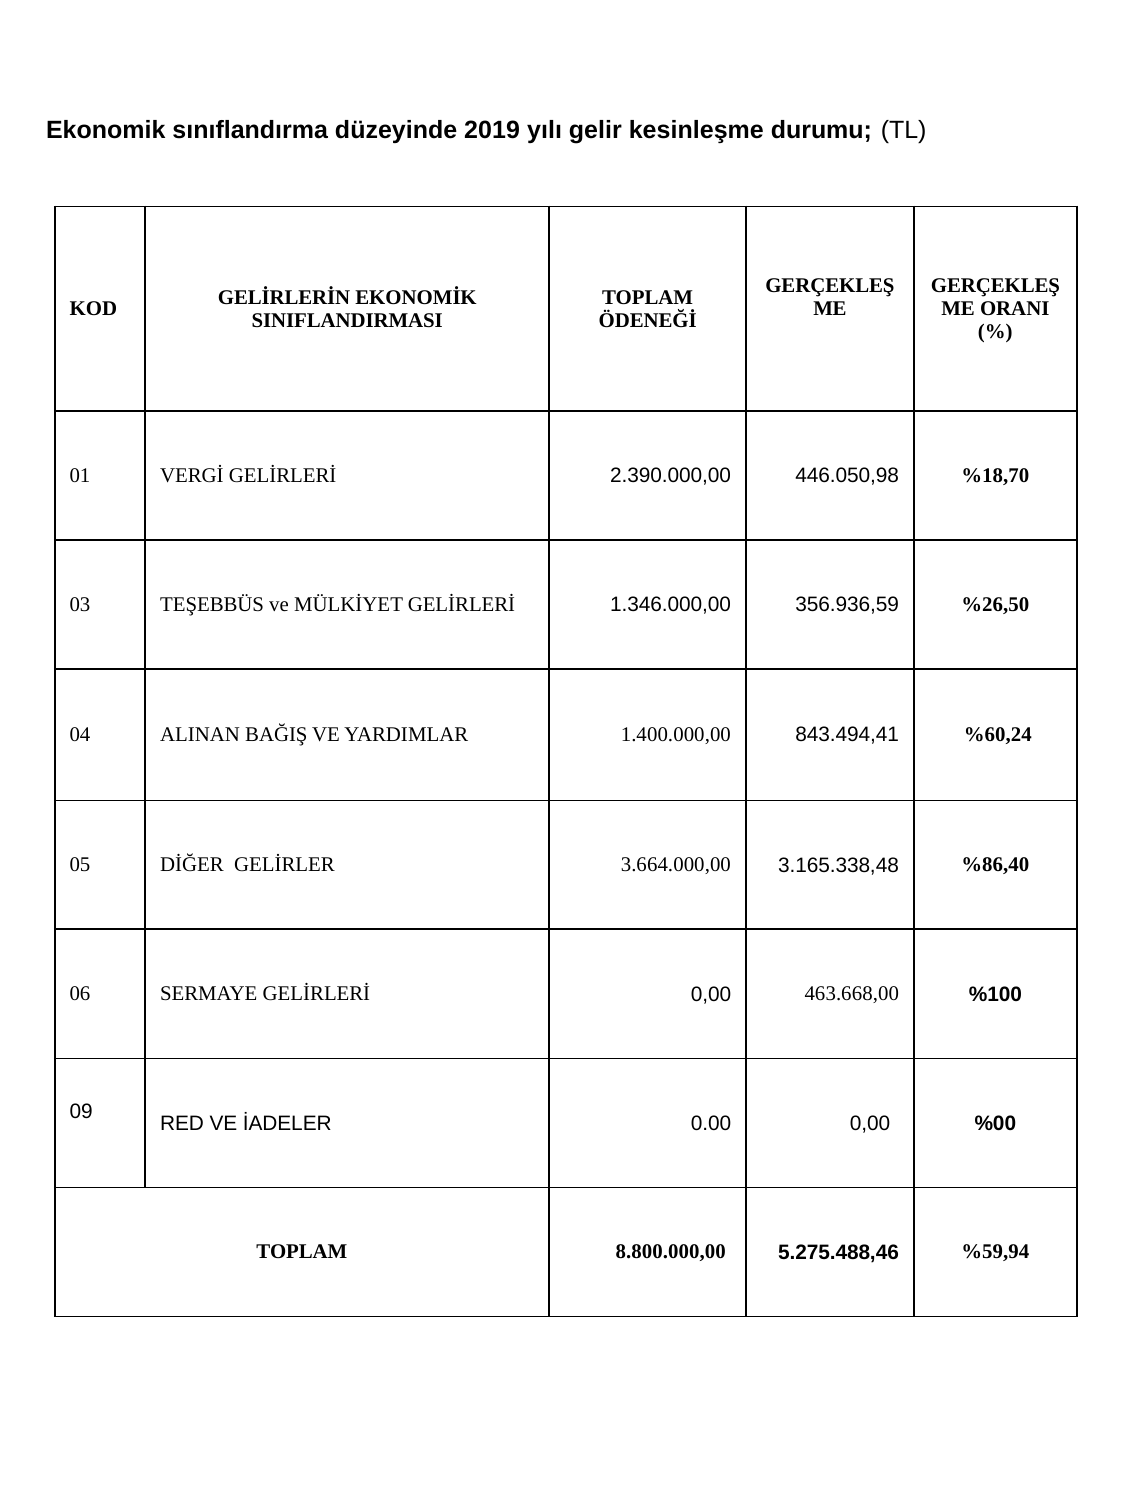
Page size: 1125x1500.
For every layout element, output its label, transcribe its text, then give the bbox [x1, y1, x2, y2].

table_cell 356.936,59 [747, 541, 913, 668]
table_cell ALINAN BAĞIŞ VE YARDIMLAR [146, 670, 548, 800]
table_cell 5.275.488,46 [747, 1188, 913, 1316]
table_header KOD [56, 207, 144, 410]
table_cell 1.400.000,00 [550, 670, 745, 800]
table_cell 463.668,00 [747, 930, 913, 1058]
table_cell RED VE İADELER [146, 1059, 548, 1187]
table_cell %60,24 [915, 670, 1076, 800]
table_cell 0,00 [550, 930, 745, 1058]
table_header GELİRLERİN EKONOMİK SINIFLANDIRMASI [146, 207, 548, 410]
table_cell 03 [56, 541, 144, 668]
table_cell %26,50 [915, 541, 1076, 668]
table_cell DİĞER GELİRLER [146, 801, 548, 928]
table_cell %86,40 [915, 801, 1076, 928]
table_header GERÇEKLEŞME ORANI (%) [915, 207, 1076, 410]
table_cell 09 [56, 1059, 144, 1187]
table_cell 0.00 [550, 1059, 745, 1187]
table_cell 01 [56, 412, 144, 539]
table_header GERÇEKLEŞME [747, 207, 913, 410]
table_cell 0,00 [747, 1059, 913, 1187]
list Ekonomik sınıflandırma düzeyinde 2019 yılı gelir kesinleşme durumu; (TL) [30, 64, 1125, 1377]
table_cell 3.664.000,00 [550, 801, 745, 928]
table_cell 8.800.000,00 [550, 1188, 745, 1316]
table_cell TEŞEBBÜS ve MÜLKİYET GELİRLERİ [146, 541, 548, 668]
table_cell 06 [56, 930, 144, 1058]
table_cell %59,94 [915, 1188, 1076, 1316]
table_cell %100 [915, 930, 1076, 1058]
table_cell 05 [56, 801, 144, 928]
table_header TOPLAM ÖDENEĞİ [550, 207, 745, 410]
table_cell SERMAYE GELİRLERİ [146, 930, 548, 1058]
table_cell 04 [56, 670, 144, 800]
table_cell 446.050,98 [747, 412, 913, 539]
table_cell 2.390.000,00 [550, 412, 745, 539]
table_cell VERGİ GELİRLERİ [146, 412, 548, 539]
table_cell 843.494,41 [747, 670, 913, 800]
table_cell %18,70 [915, 412, 1076, 539]
table_cell %00 [915, 1059, 1076, 1187]
table_cell 3.165.338,48 [747, 801, 913, 928]
table_cell 1.346.000,00 [550, 541, 745, 668]
table_cell TOPLAM [56, 1188, 548, 1316]
